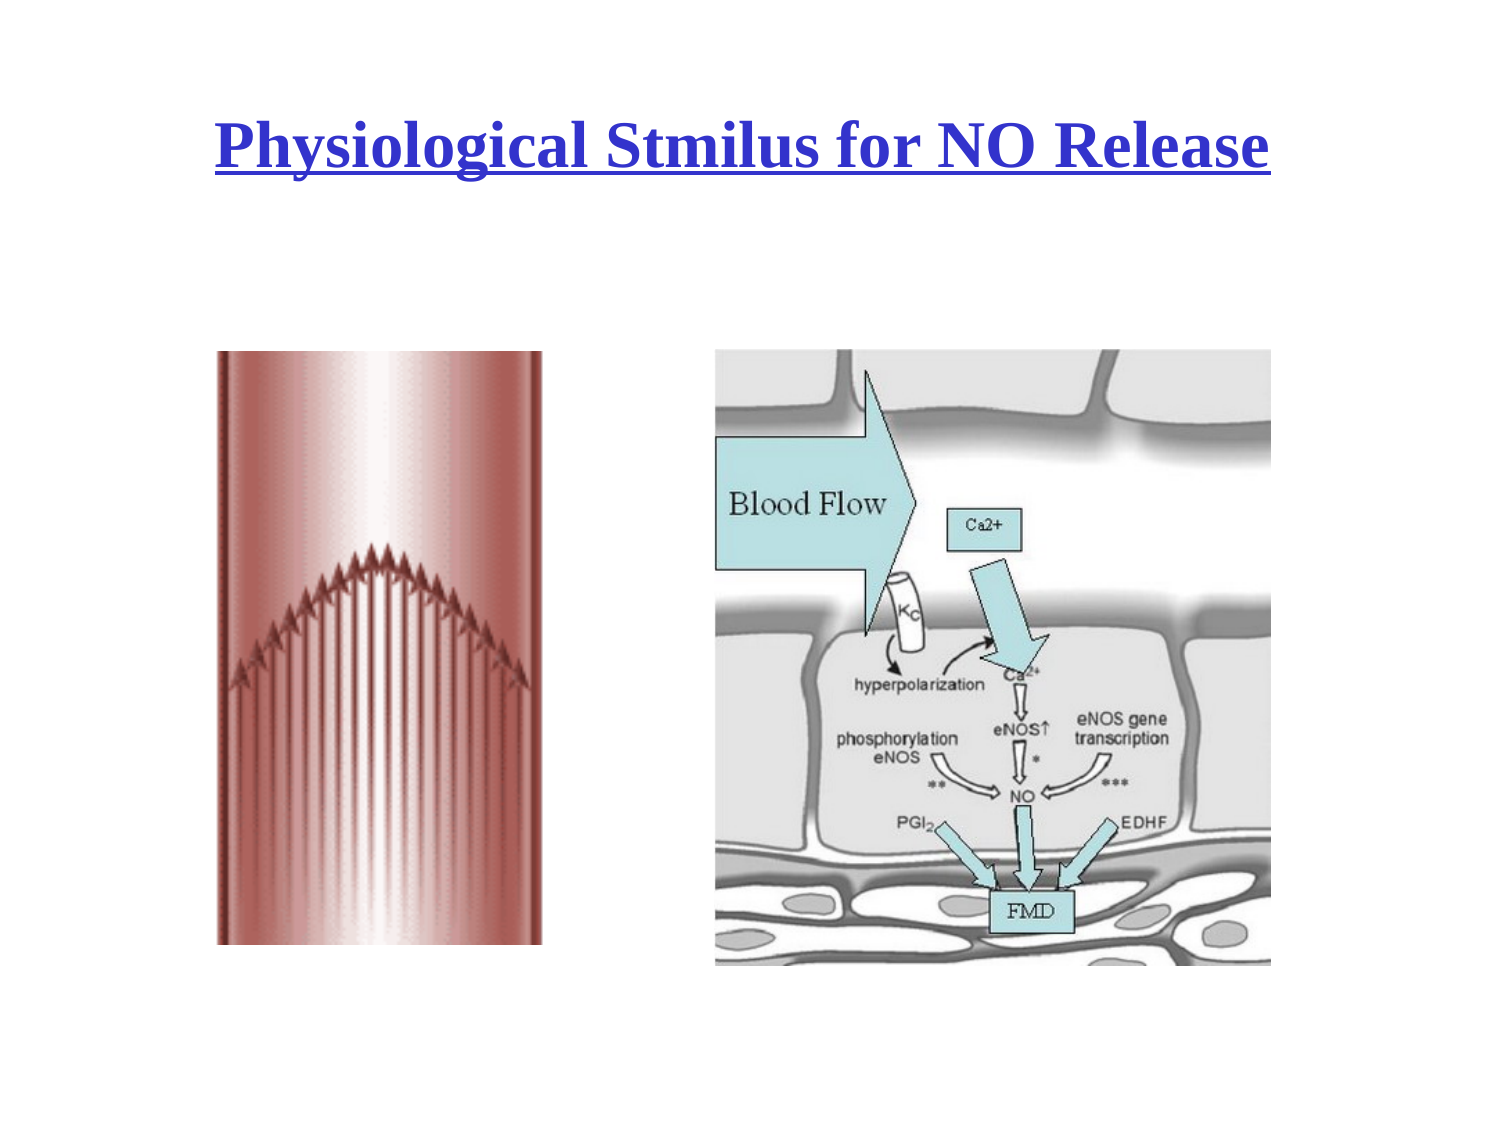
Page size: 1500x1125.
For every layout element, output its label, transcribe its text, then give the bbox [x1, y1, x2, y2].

title Physiological Stmilus for NO Release [105, 46, 1381, 235]
picture [714, 349, 1271, 966]
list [210, 351, 552, 945]
